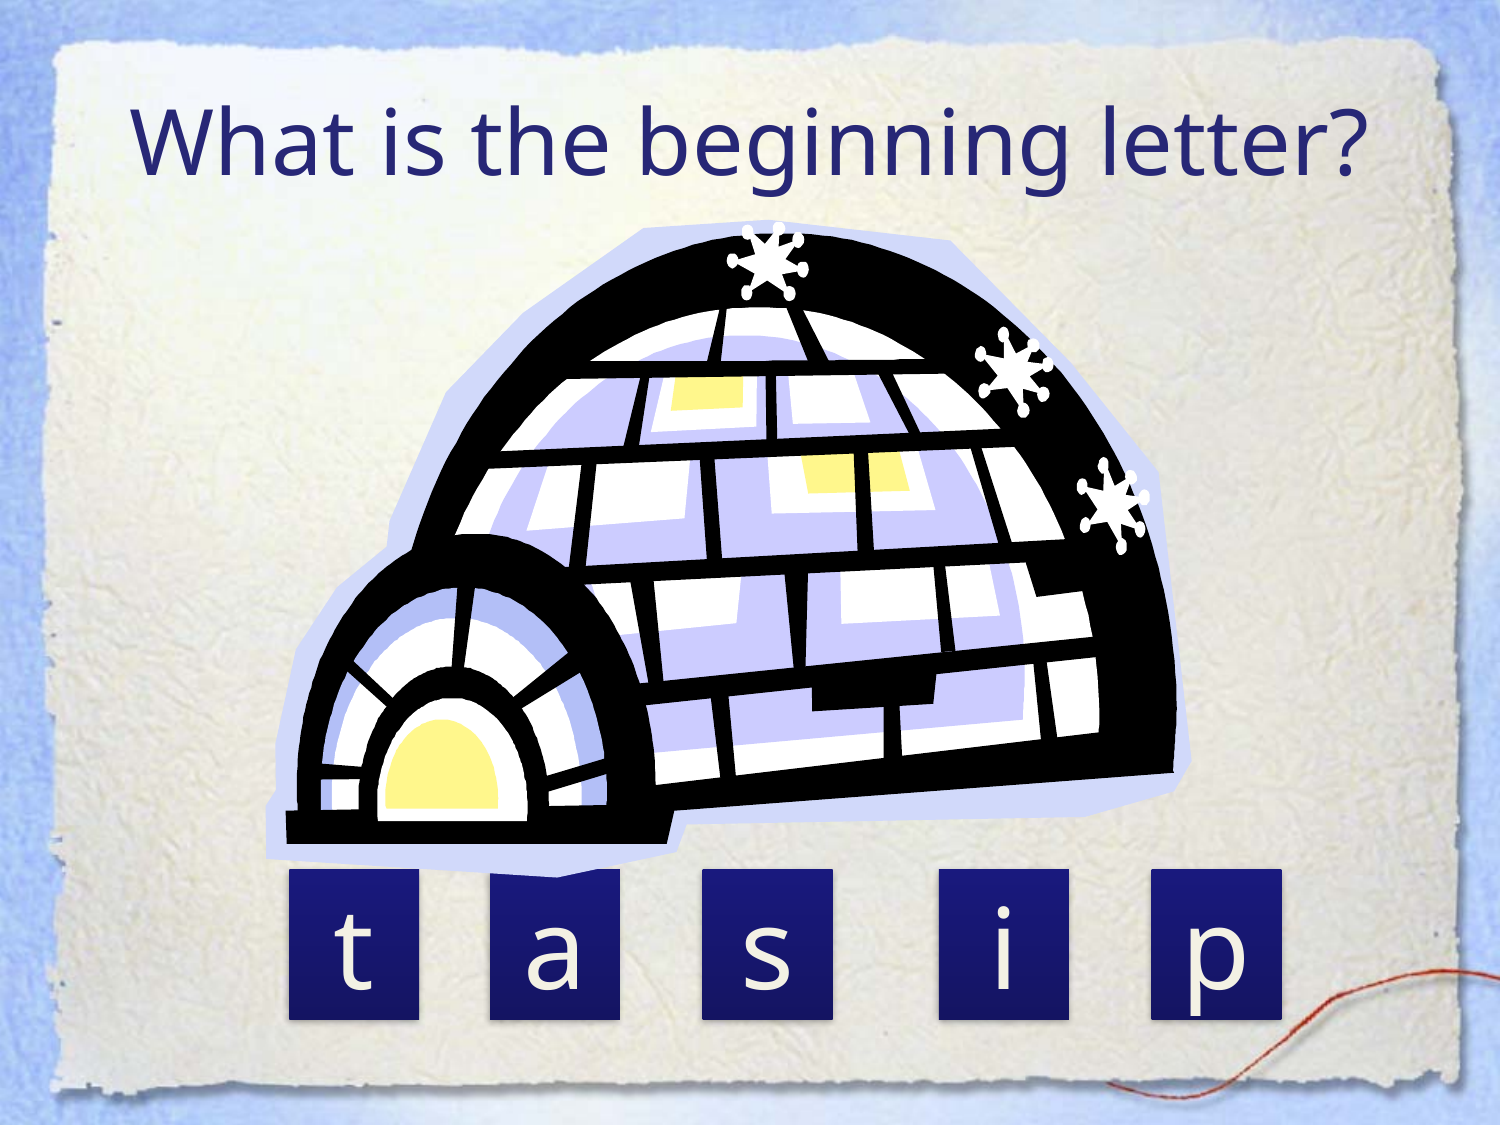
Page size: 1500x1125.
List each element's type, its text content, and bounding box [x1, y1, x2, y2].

title What is the beginning letter? [75, 45, 1425, 233]
text_box t [289, 900, 420, 1020]
text_box i [938, 900, 1069, 1020]
text_box p [1151, 869, 1282, 1020]
picture [0, 0, 1500, 1125]
text_box a [490, 900, 620, 1020]
text_box s [702, 900, 833, 1020]
